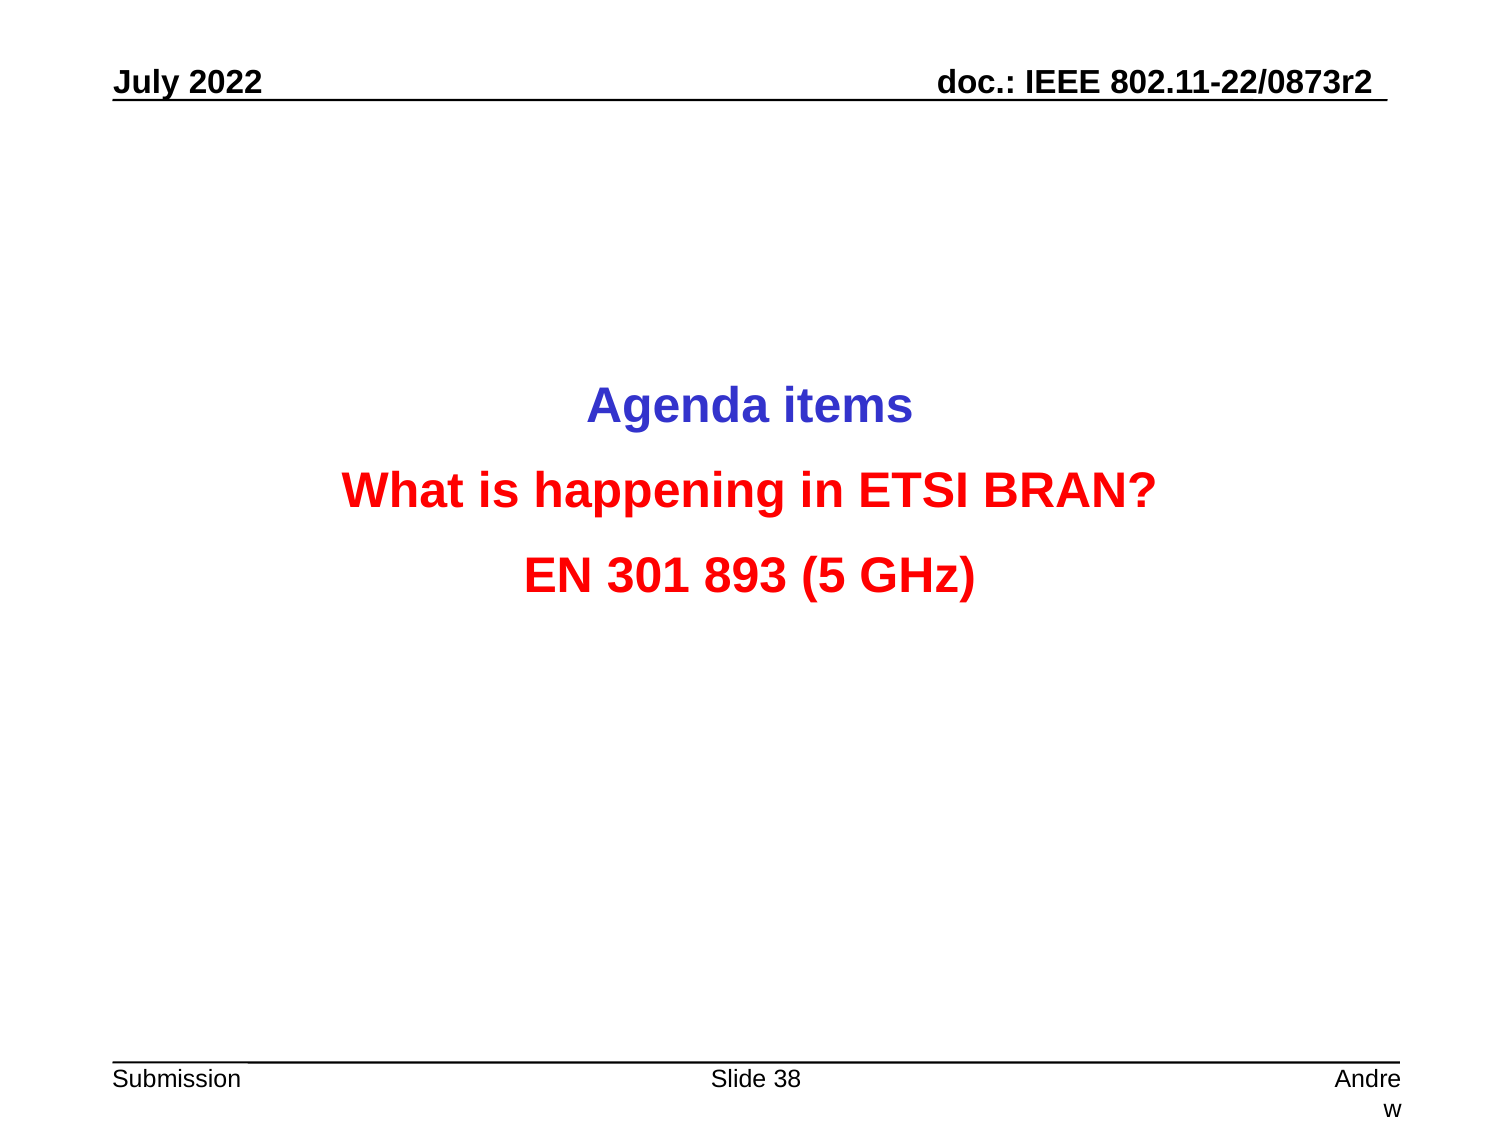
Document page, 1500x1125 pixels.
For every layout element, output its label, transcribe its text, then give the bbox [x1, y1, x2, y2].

footer Andrew Myles, Cisco [1320, 1061, 1402, 1093]
list Agenda items What is happening in ETSI BRAN? EN 301 893 (5 GHz) [112, 324, 1388, 650]
slide_number Slide 38 [709, 1061, 803, 1093]
